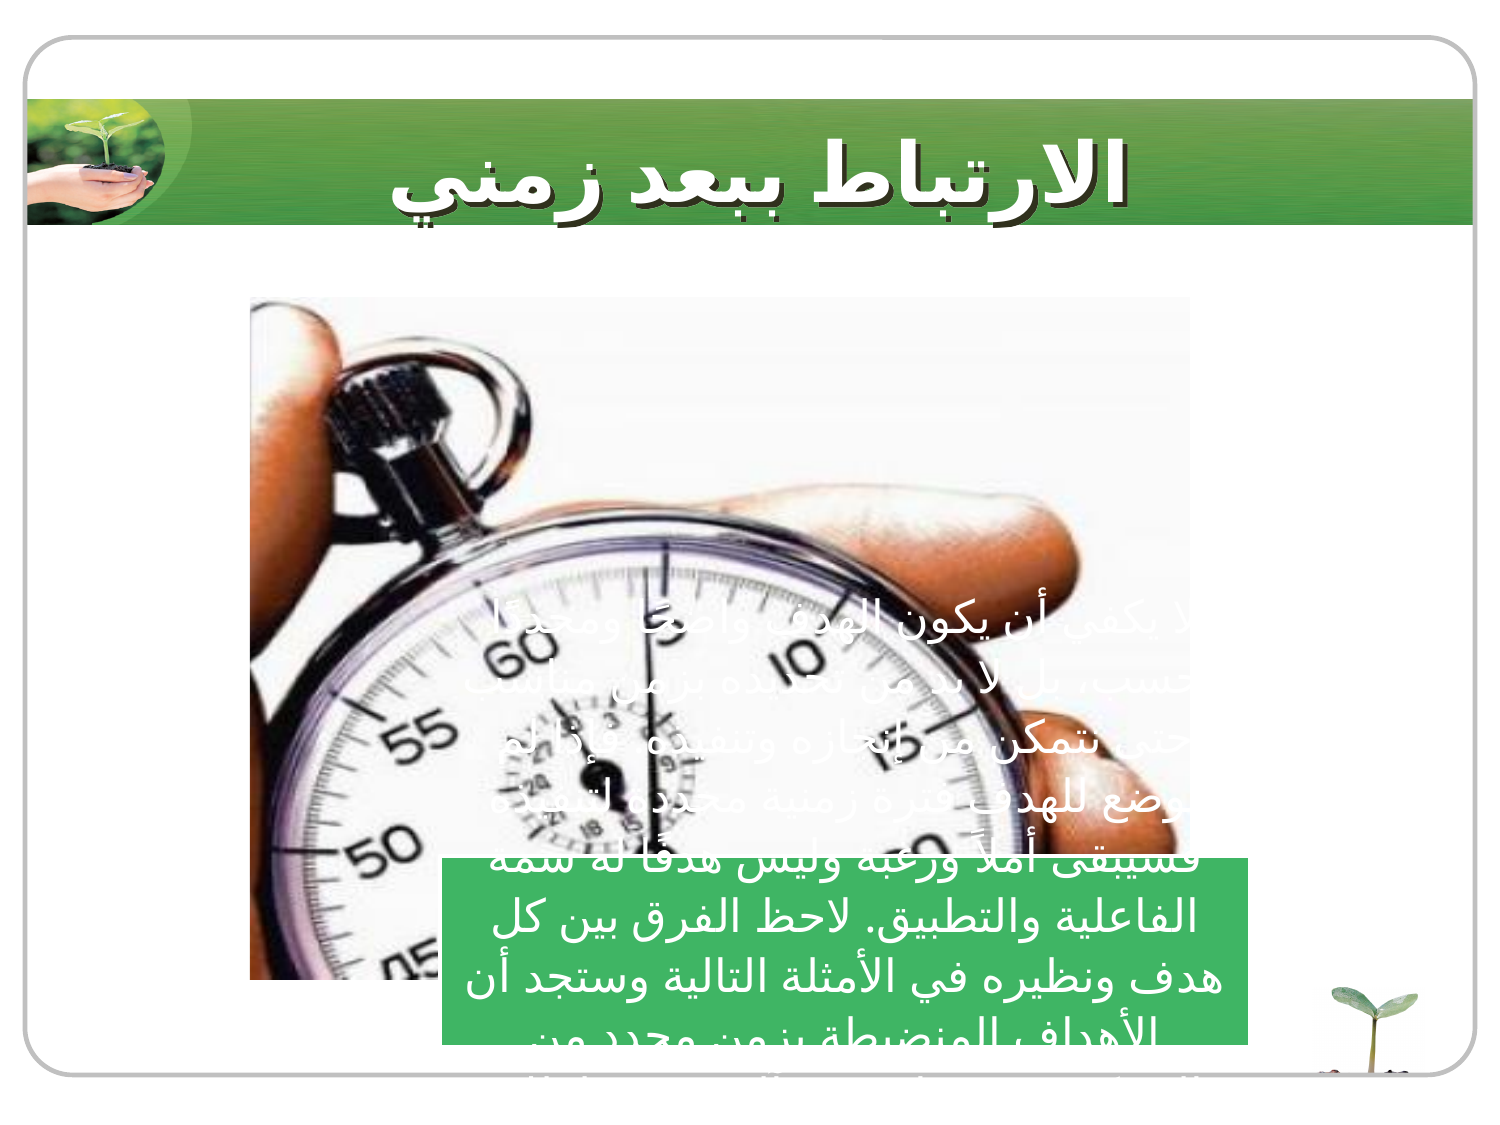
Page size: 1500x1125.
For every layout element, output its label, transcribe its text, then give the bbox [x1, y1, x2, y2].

title الارتباط ببعد زمني [212, 125, 1306, 213]
picture [28, 99, 1472, 225]
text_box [249, 297, 1251, 1048]
picture [1312, 987, 1425, 1072]
